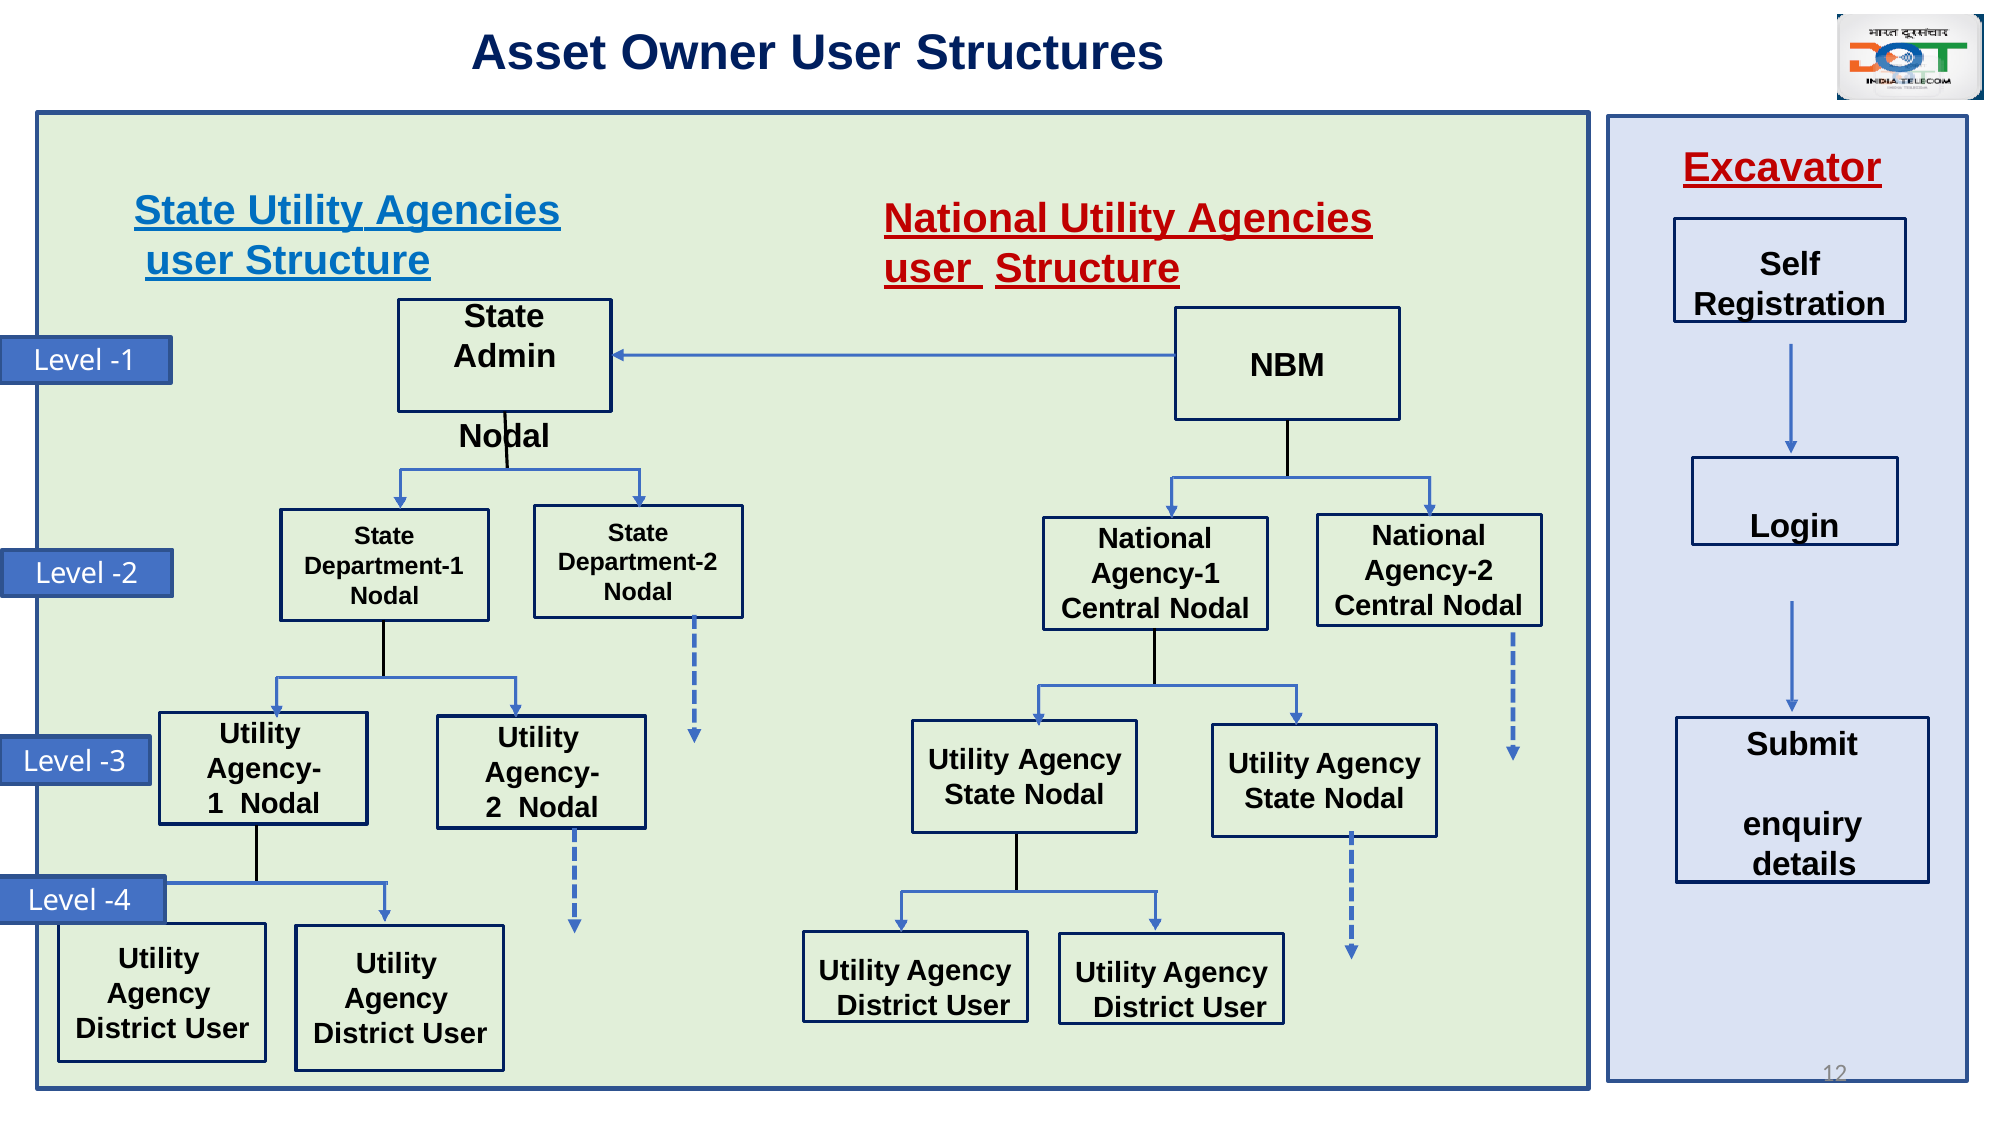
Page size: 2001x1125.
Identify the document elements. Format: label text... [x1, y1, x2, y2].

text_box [0, 734, 153, 787]
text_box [0, 547, 175, 599]
picture [1837, 14, 1984, 101]
title Asset Owner User Structures [468, 17, 1537, 108]
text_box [1605, 113, 1969, 1084]
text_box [34, 110, 1591, 1091]
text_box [0, 334, 1521, 960]
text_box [0, 874, 168, 926]
